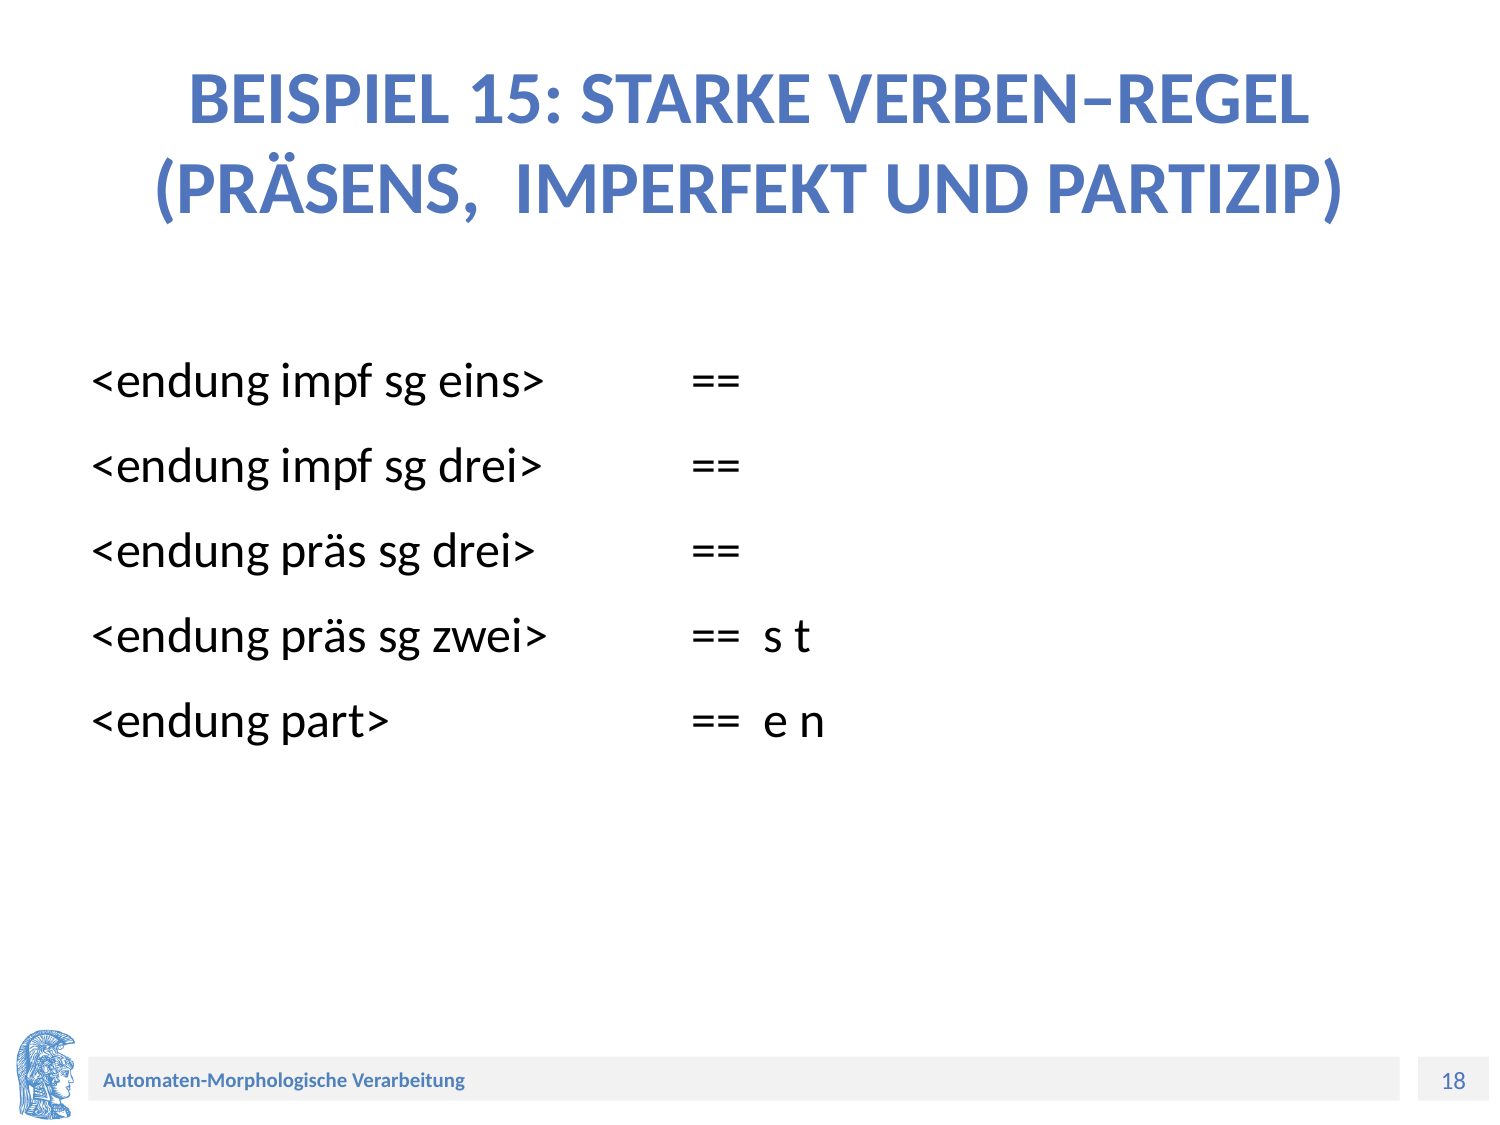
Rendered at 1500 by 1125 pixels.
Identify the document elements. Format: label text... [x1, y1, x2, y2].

title BEISPIEL 15: STARKE VERBEN–REGEL (PRÄSENS, IMPERFEKT UND PARTIZIP) [75, 45, 1425, 233]
list <endung impf sg eins> == <endung impf sg drei> == <endung präs sg drei> == <endung präs sg zwei> == s t <endung part> == e n [76, 255, 1427, 998]
picture [9, 1026, 81, 1120]
